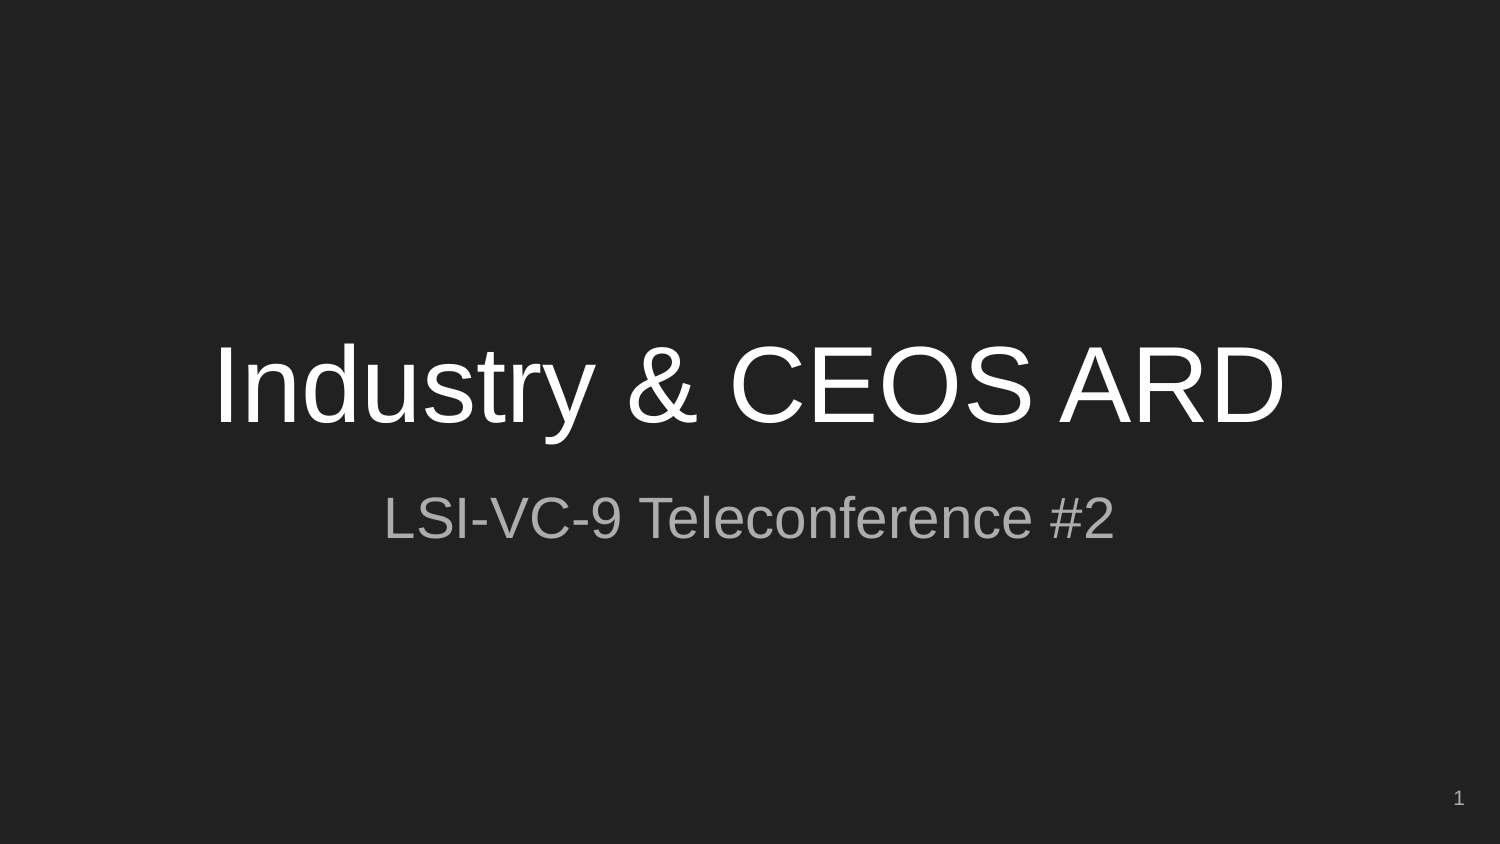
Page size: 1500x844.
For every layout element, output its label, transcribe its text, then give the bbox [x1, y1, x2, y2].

subtitle LSI-VC-9 Teleconference #2 [51, 464, 1449, 595]
slide_number ‹#› [1389, 764, 1480, 830]
title Industry & CEOS ARD [51, 122, 1449, 459]
